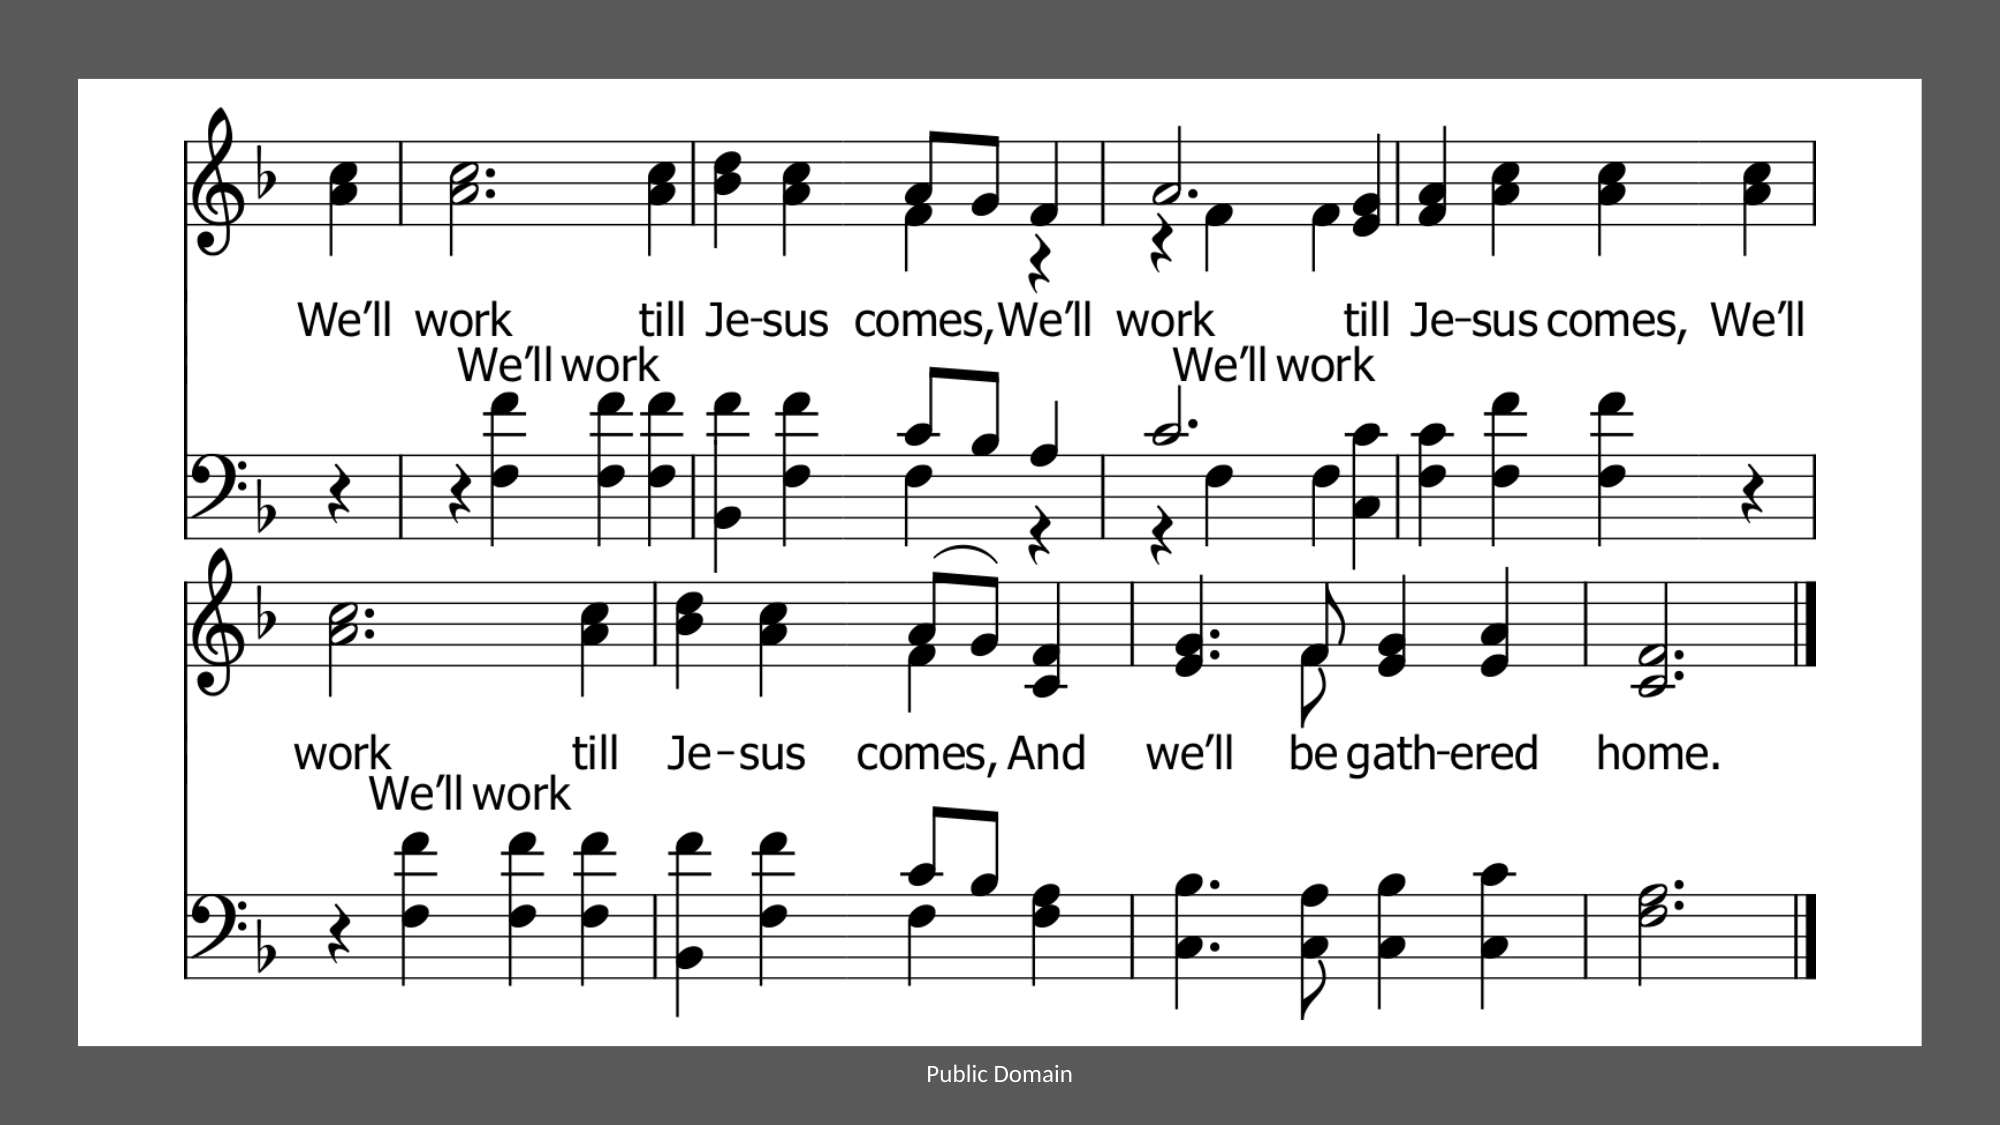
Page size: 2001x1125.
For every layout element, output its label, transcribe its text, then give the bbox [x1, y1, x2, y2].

text_box [0, 0, 2000, 1125]
footer Public Domain [662, 1042, 1338, 1103]
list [183, 105, 1816, 1020]
text_box [77, 78, 1923, 1047]
